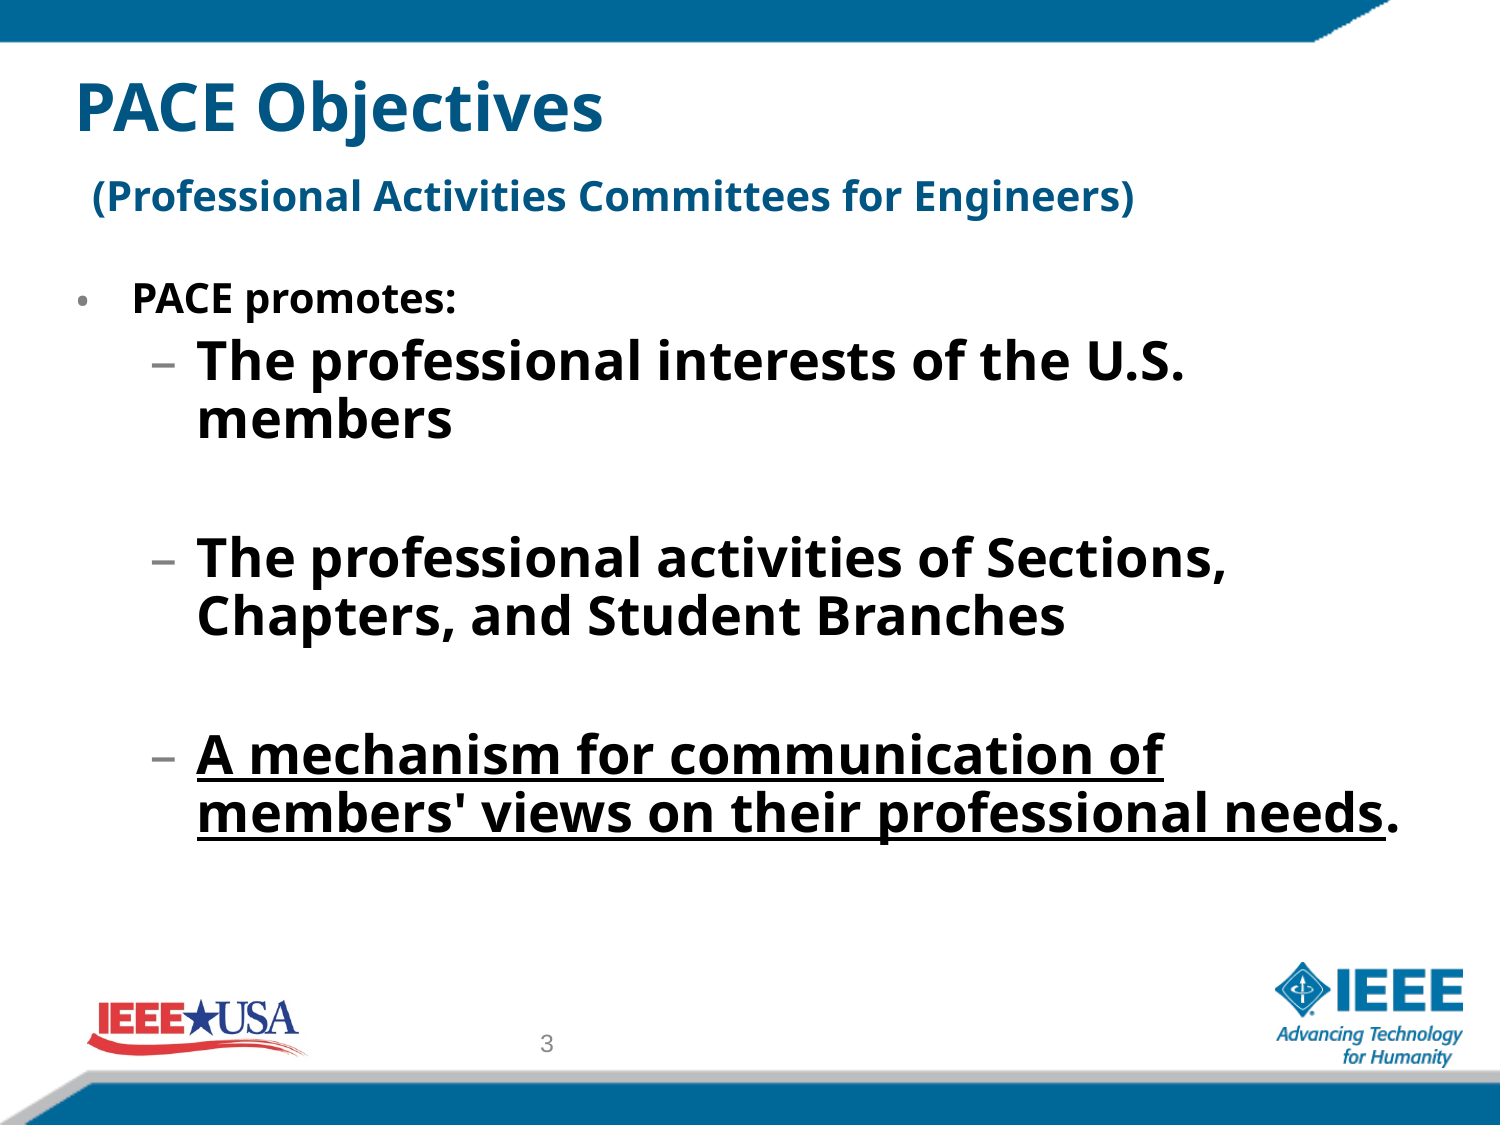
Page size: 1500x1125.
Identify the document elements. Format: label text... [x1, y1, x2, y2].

picture [0, 0, 1500, 1125]
title PACE Objectives (Professional Activities Committees for Engineers) [59, 57, 1426, 248]
list PACE promotes: The professional interests of the U.S. members The professional activities of Sections, Chapters, and Student Branches A mechanism for communication of members' views on their professional needs. [59, 270, 1426, 991]
slide_number ‹#› [525, 1012, 638, 1073]
